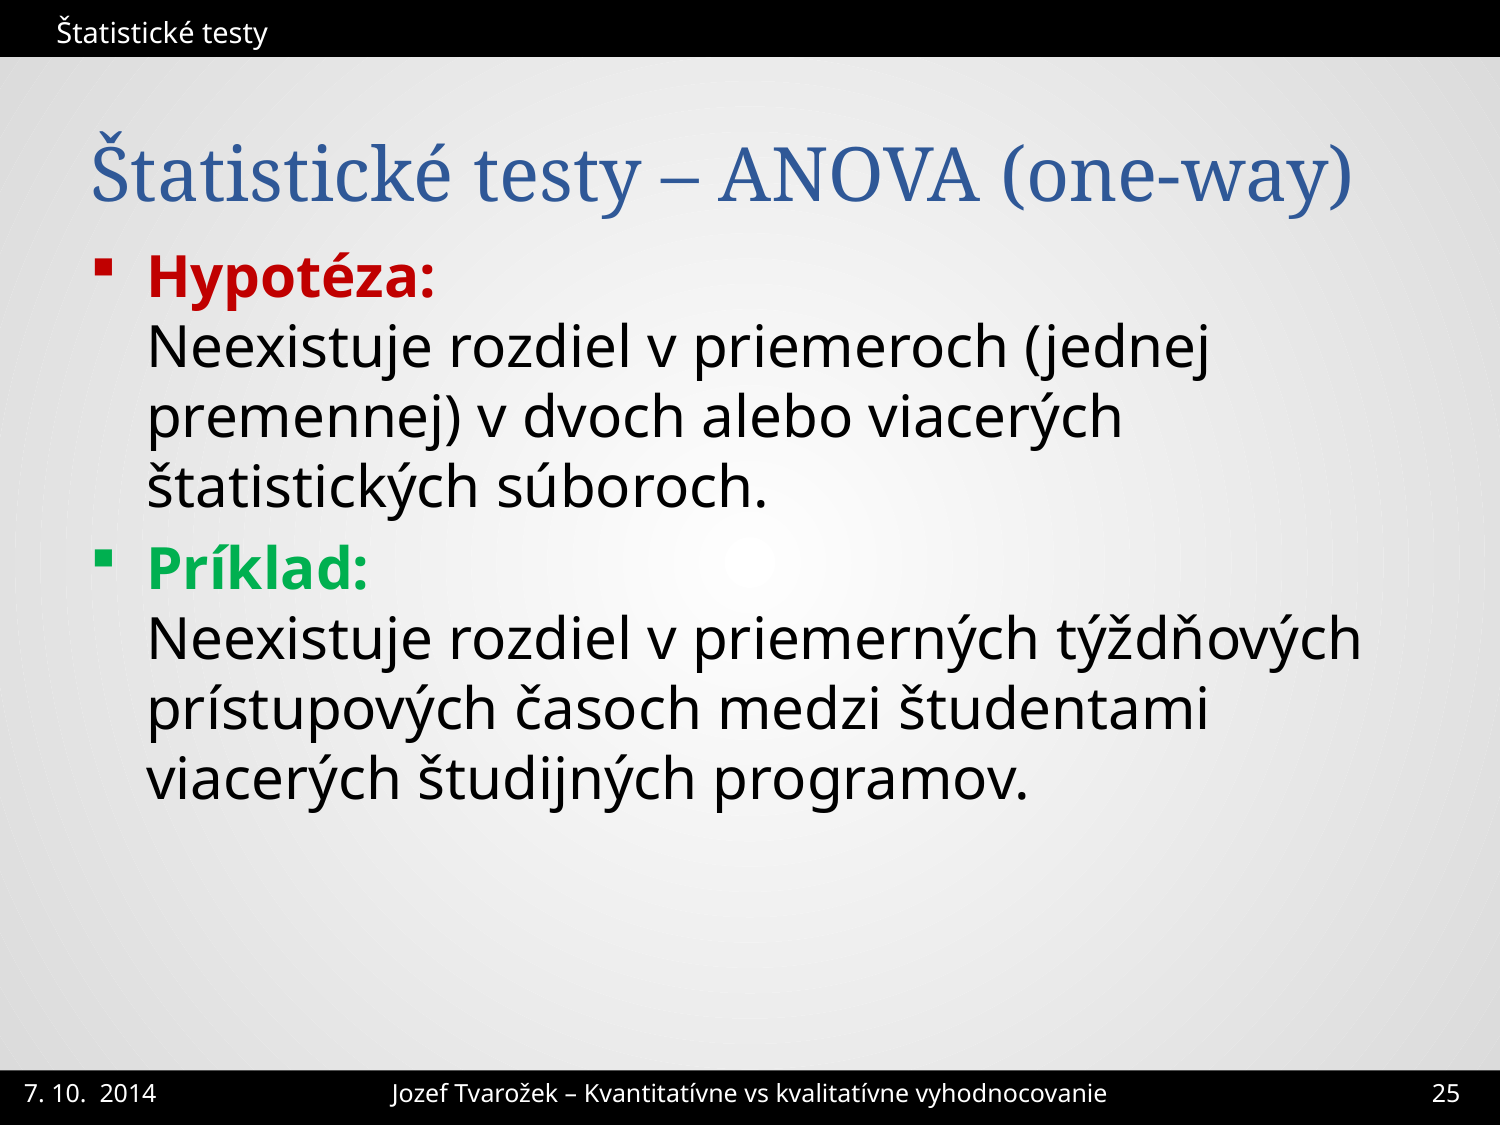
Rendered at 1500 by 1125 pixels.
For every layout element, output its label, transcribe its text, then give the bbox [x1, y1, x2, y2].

list Štatistické testy [41, 6, 1459, 58]
title Štatistické testy – ANOVA (one-way) [75, 103, 1425, 209]
footer Jozef Tvarožek – Kvantitatívne vs kvalitatívne vyhodnocovanie [371, 1070, 1128, 1114]
list Hypotéza: Neexistuje rozdiel v priemeroch (jednej premennej) v dvoch alebo viacerých štatistických súboroch. Príklad: Neexistuje rozdiel v priemerných týždňových prístupových časoch medzi študentami viacerých študijných programov. [74, 231, 1426, 1048]
